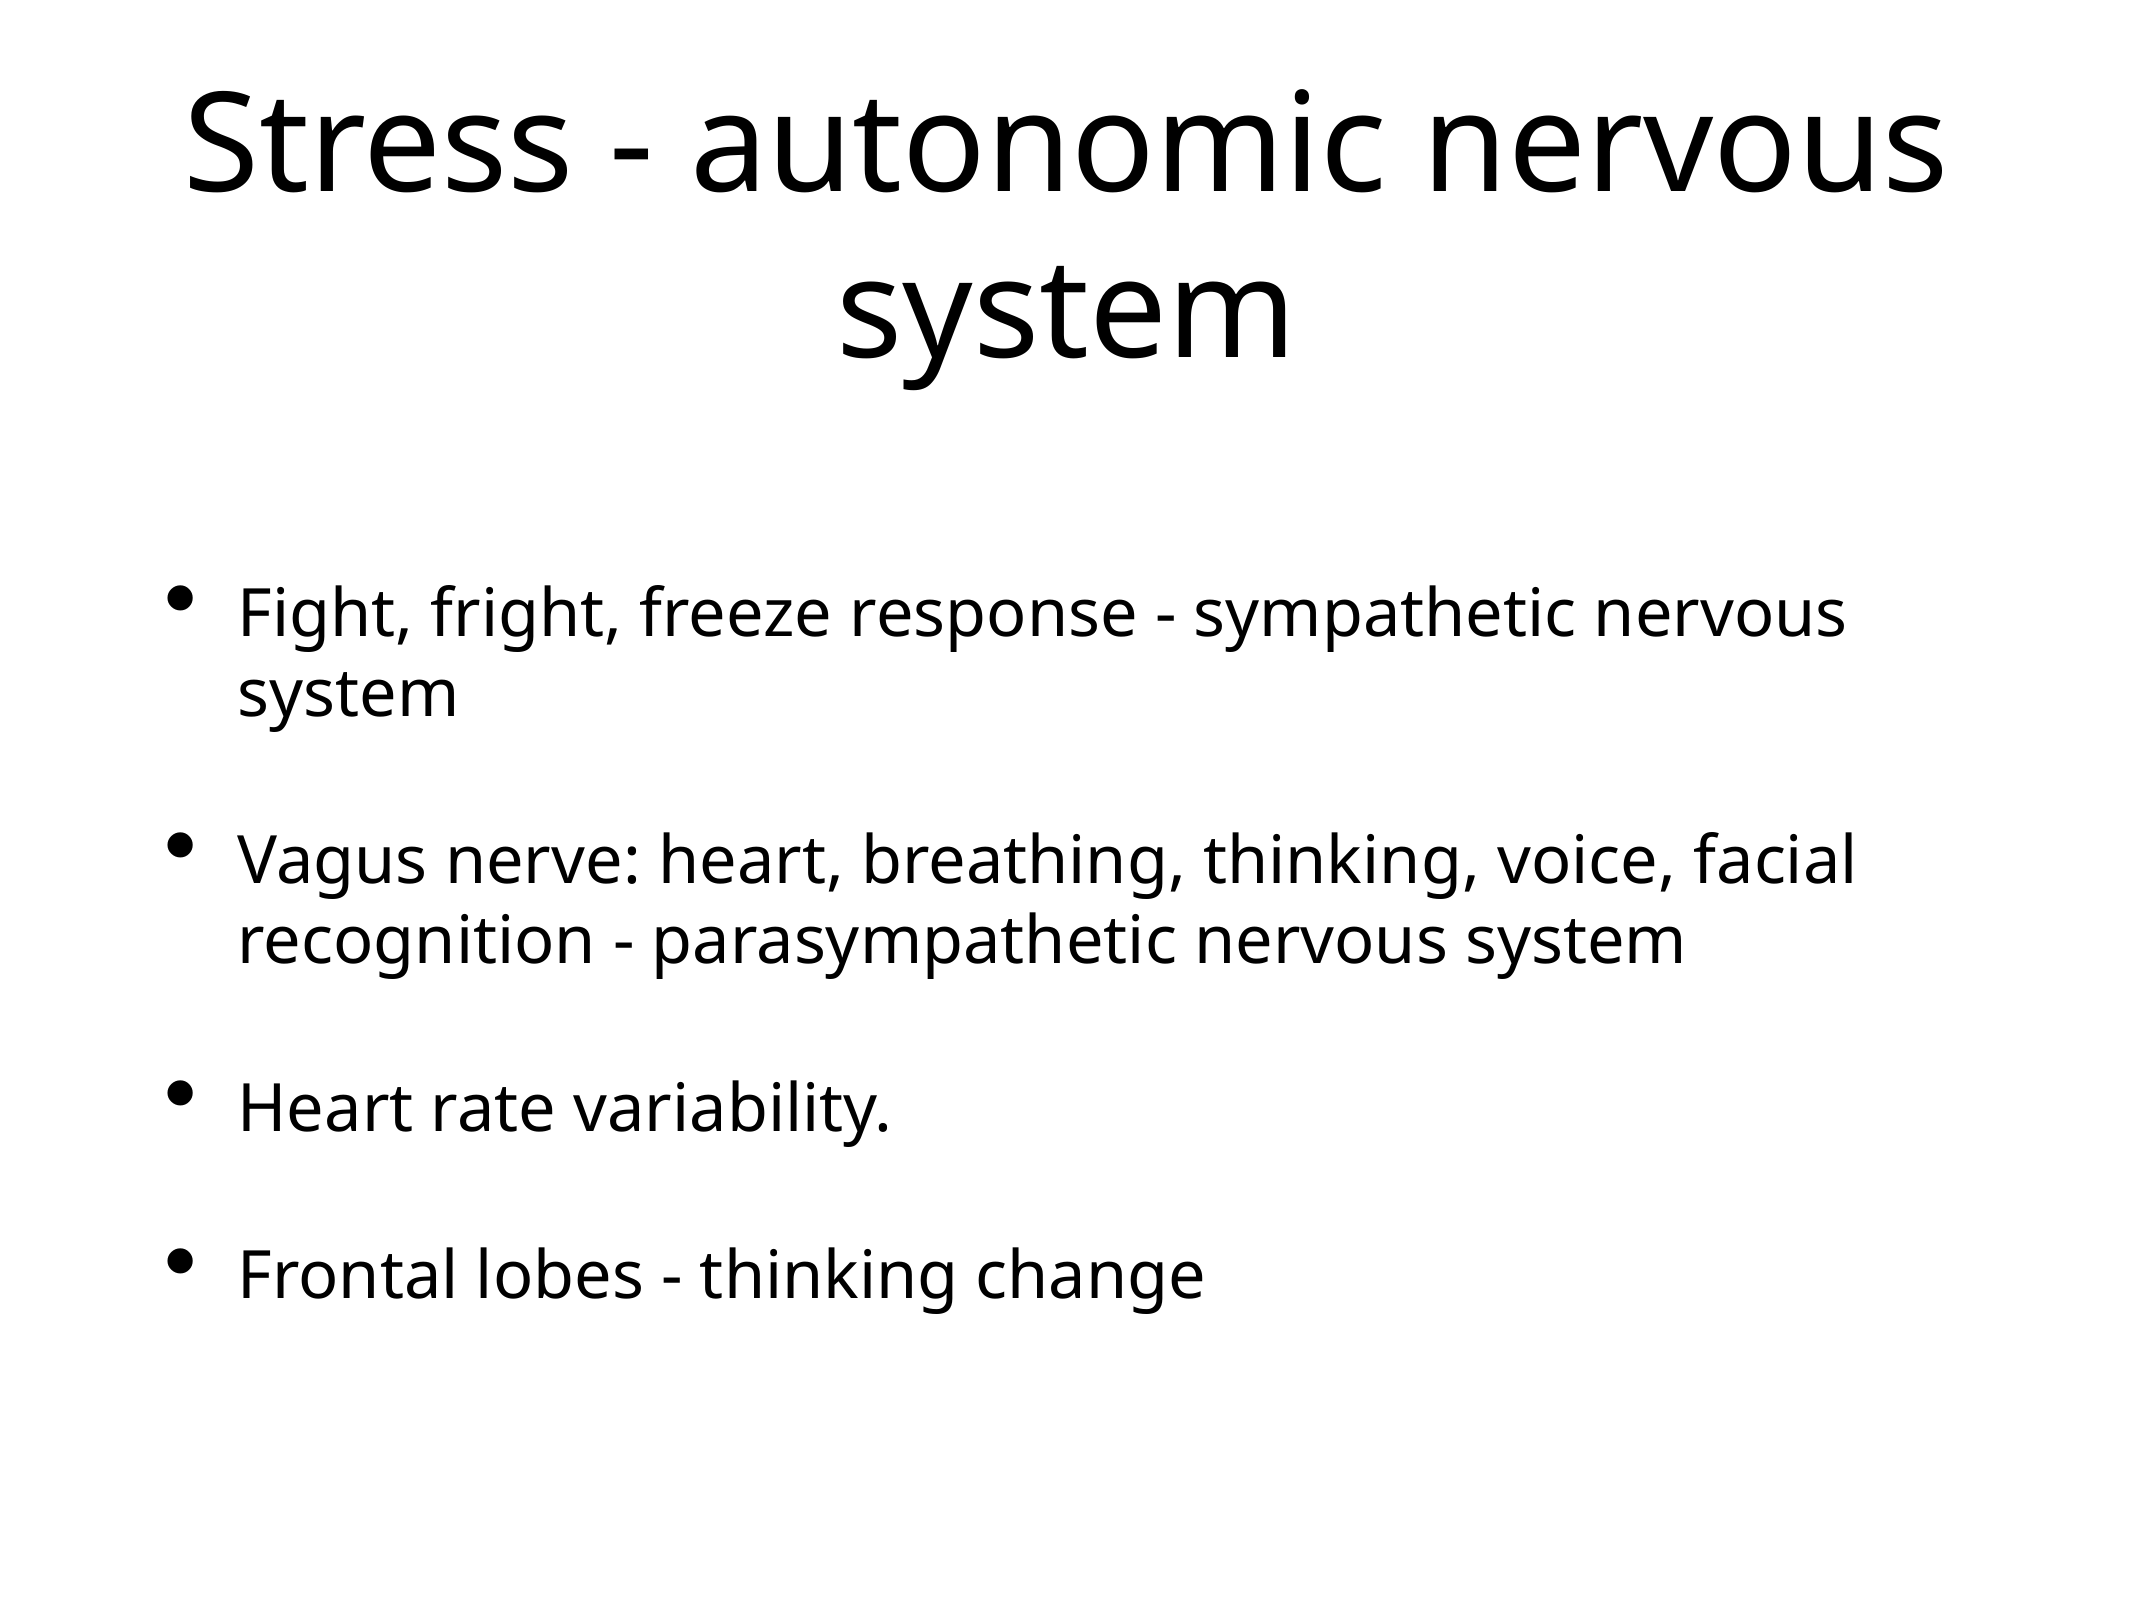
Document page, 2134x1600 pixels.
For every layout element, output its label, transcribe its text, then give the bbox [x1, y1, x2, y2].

list Fight, fright, freeze response - sympathetic nervous system Vagus nerve: heart, breathing, thinking, voice, facial recognition - parasympathetic nervous system Heart rate variability. Frontal lobes - thinking change [155, 424, 1978, 1457]
title Stress - autonomic nervous system [155, 41, 1978, 397]
